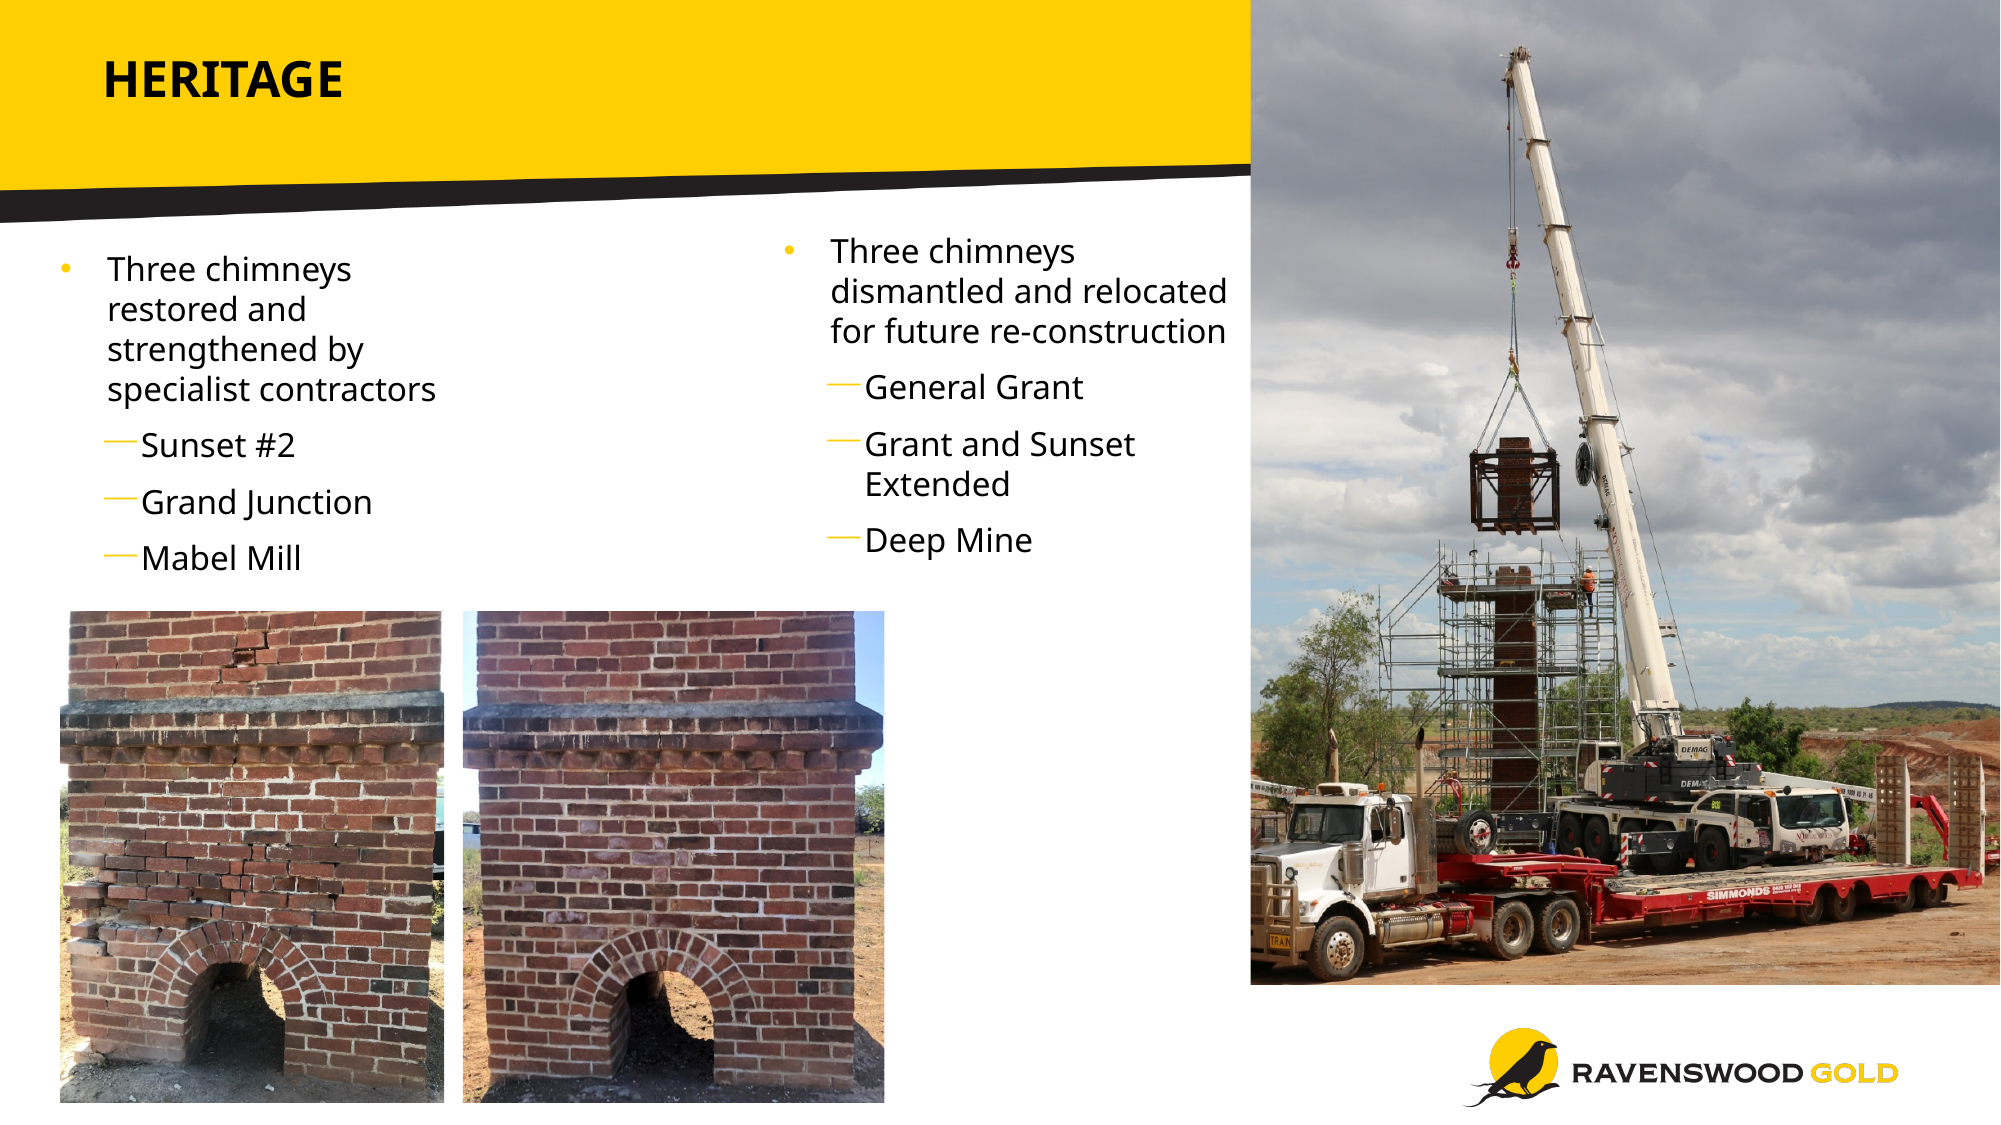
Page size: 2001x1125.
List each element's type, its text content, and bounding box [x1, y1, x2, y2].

list Three chimneys restored and strengthened by specialist contractors Sunset #2 Grand Junction Mabel Mill [60, 248, 463, 600]
picture [1460, 1028, 1898, 1107]
picture [6, 611, 920, 1103]
list heritage [102, 47, 1250, 184]
text_box Three chimneys dismantled and relocated for future re-construction General Grant Grant and Sunset Extended Deep Mine [783, 230, 1127, 590]
picture [0, 0, 2001, 985]
